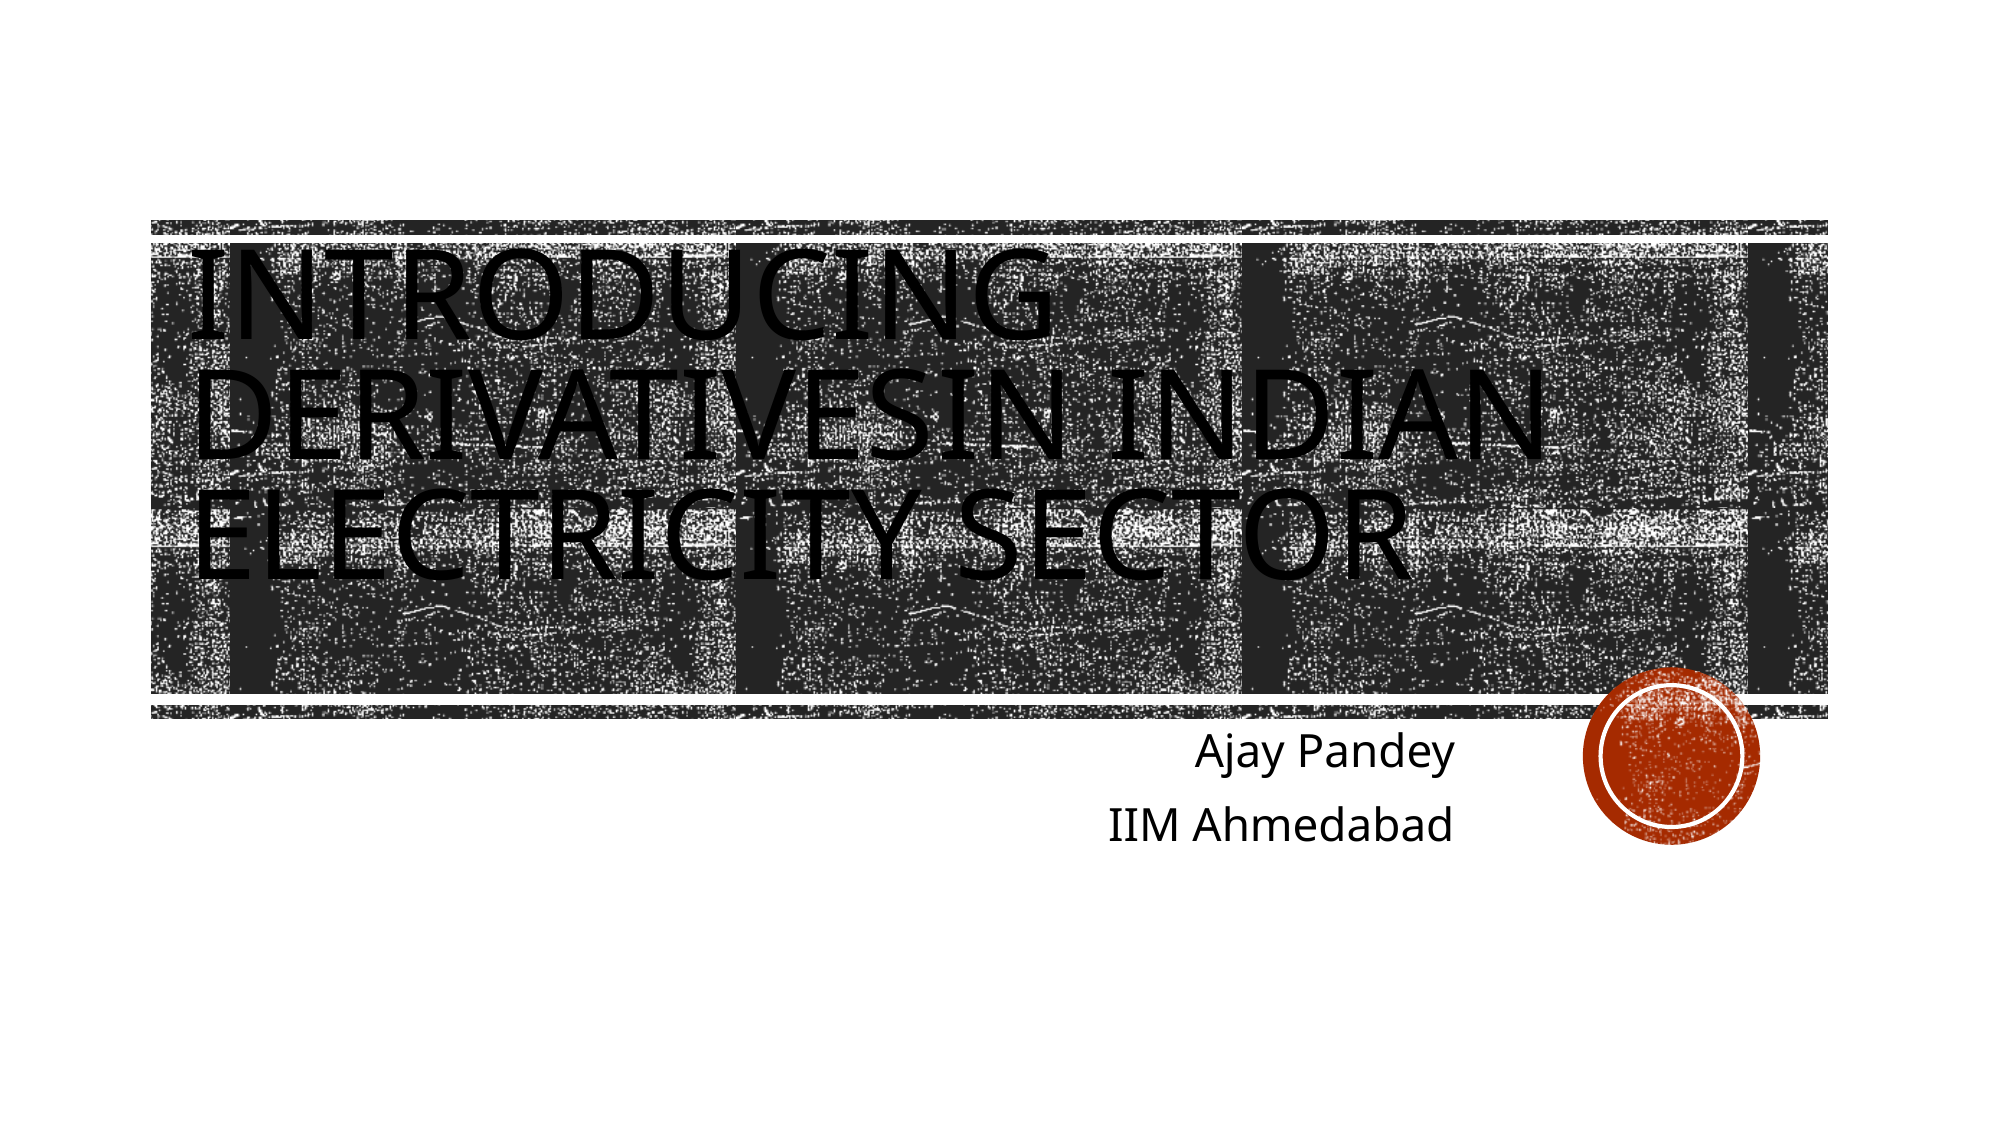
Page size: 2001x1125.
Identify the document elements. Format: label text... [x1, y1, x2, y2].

subtitle Ajay Pandey IIM Ahmedabad [175, 720, 1470, 896]
title Introducing DERIVATIVES in Indian electricity sector [172, 234, 1808, 733]
